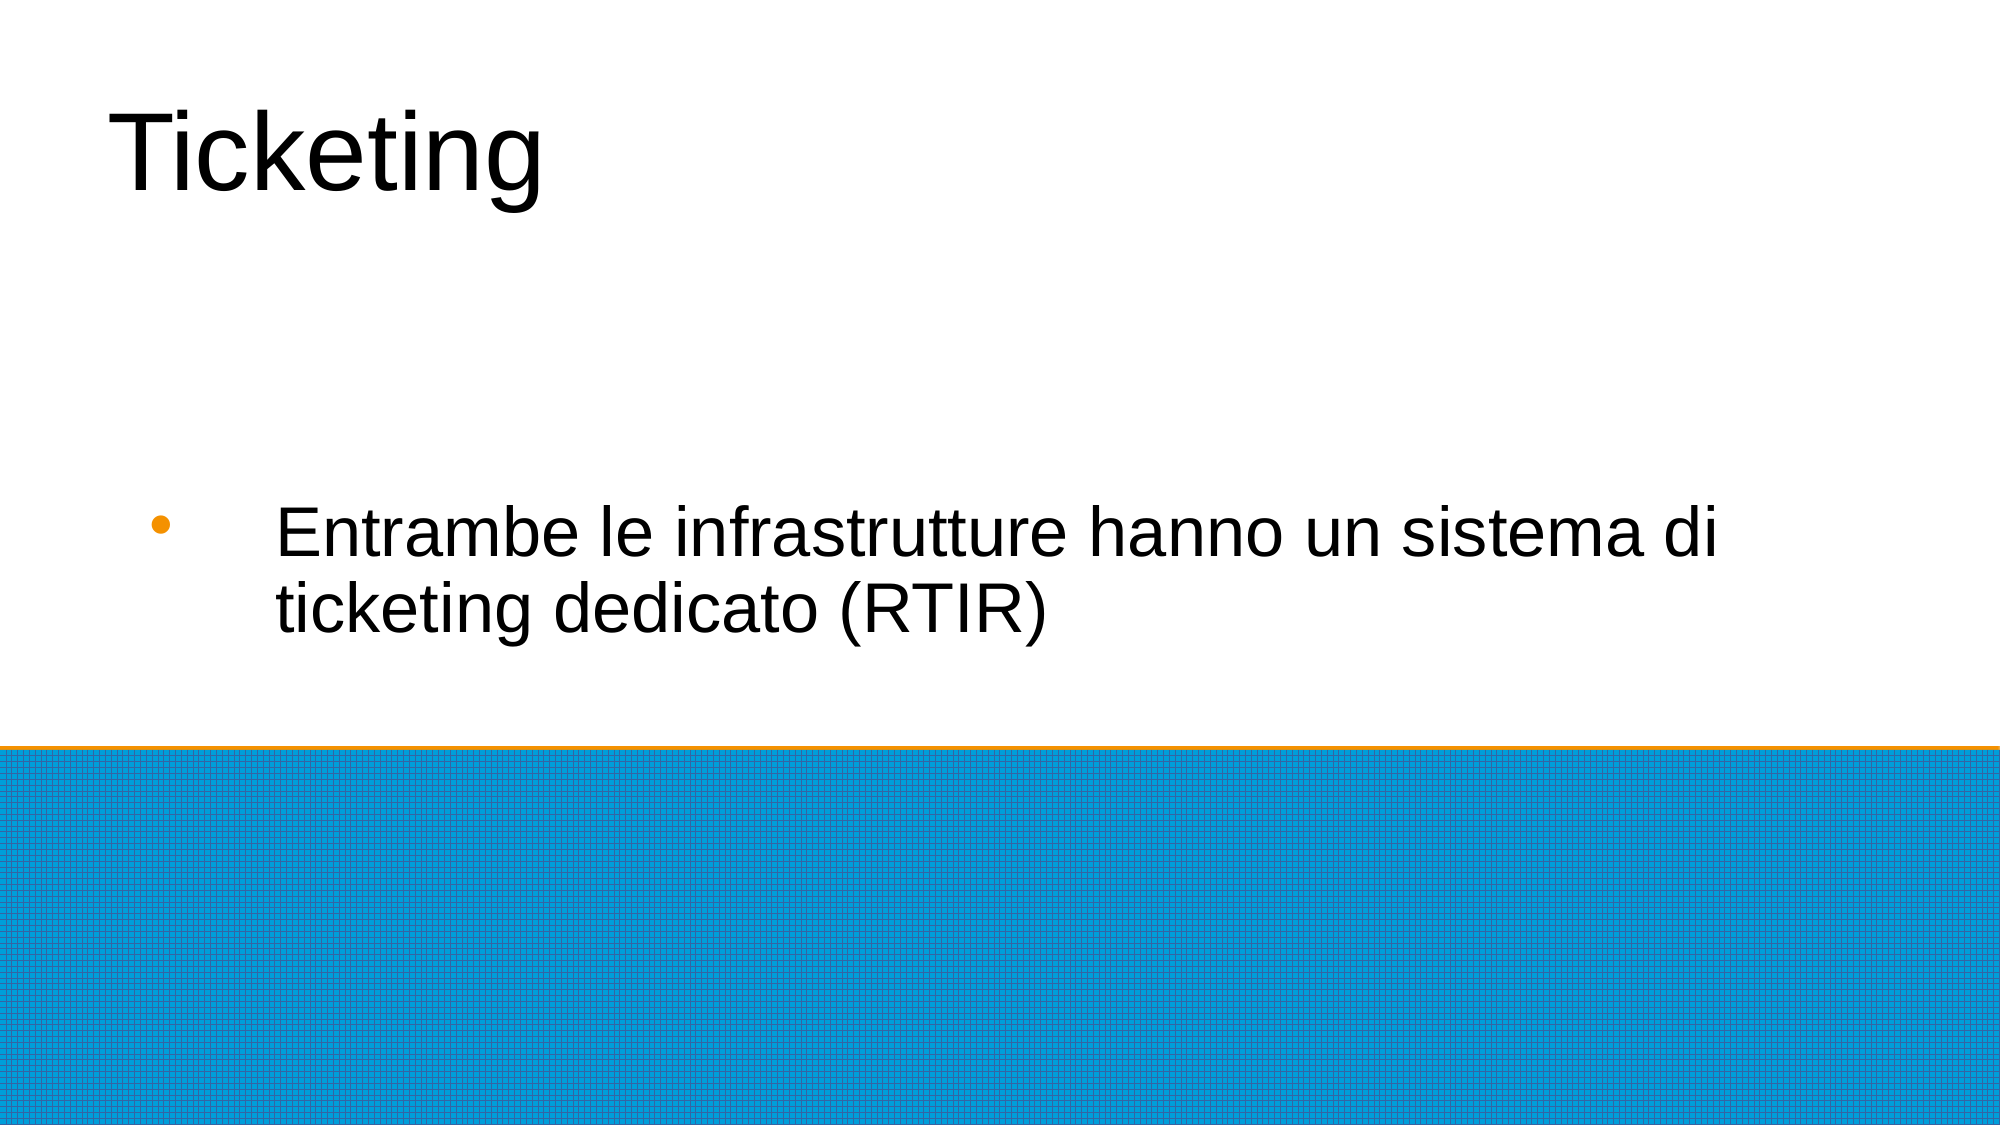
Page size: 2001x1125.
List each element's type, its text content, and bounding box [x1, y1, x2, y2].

title Ticketing [107, 17, 1893, 215]
subtitle Entrambe le infrastrutture hanno un sistema di ticketing dedicato (RTIR) [107, 285, 1893, 983]
